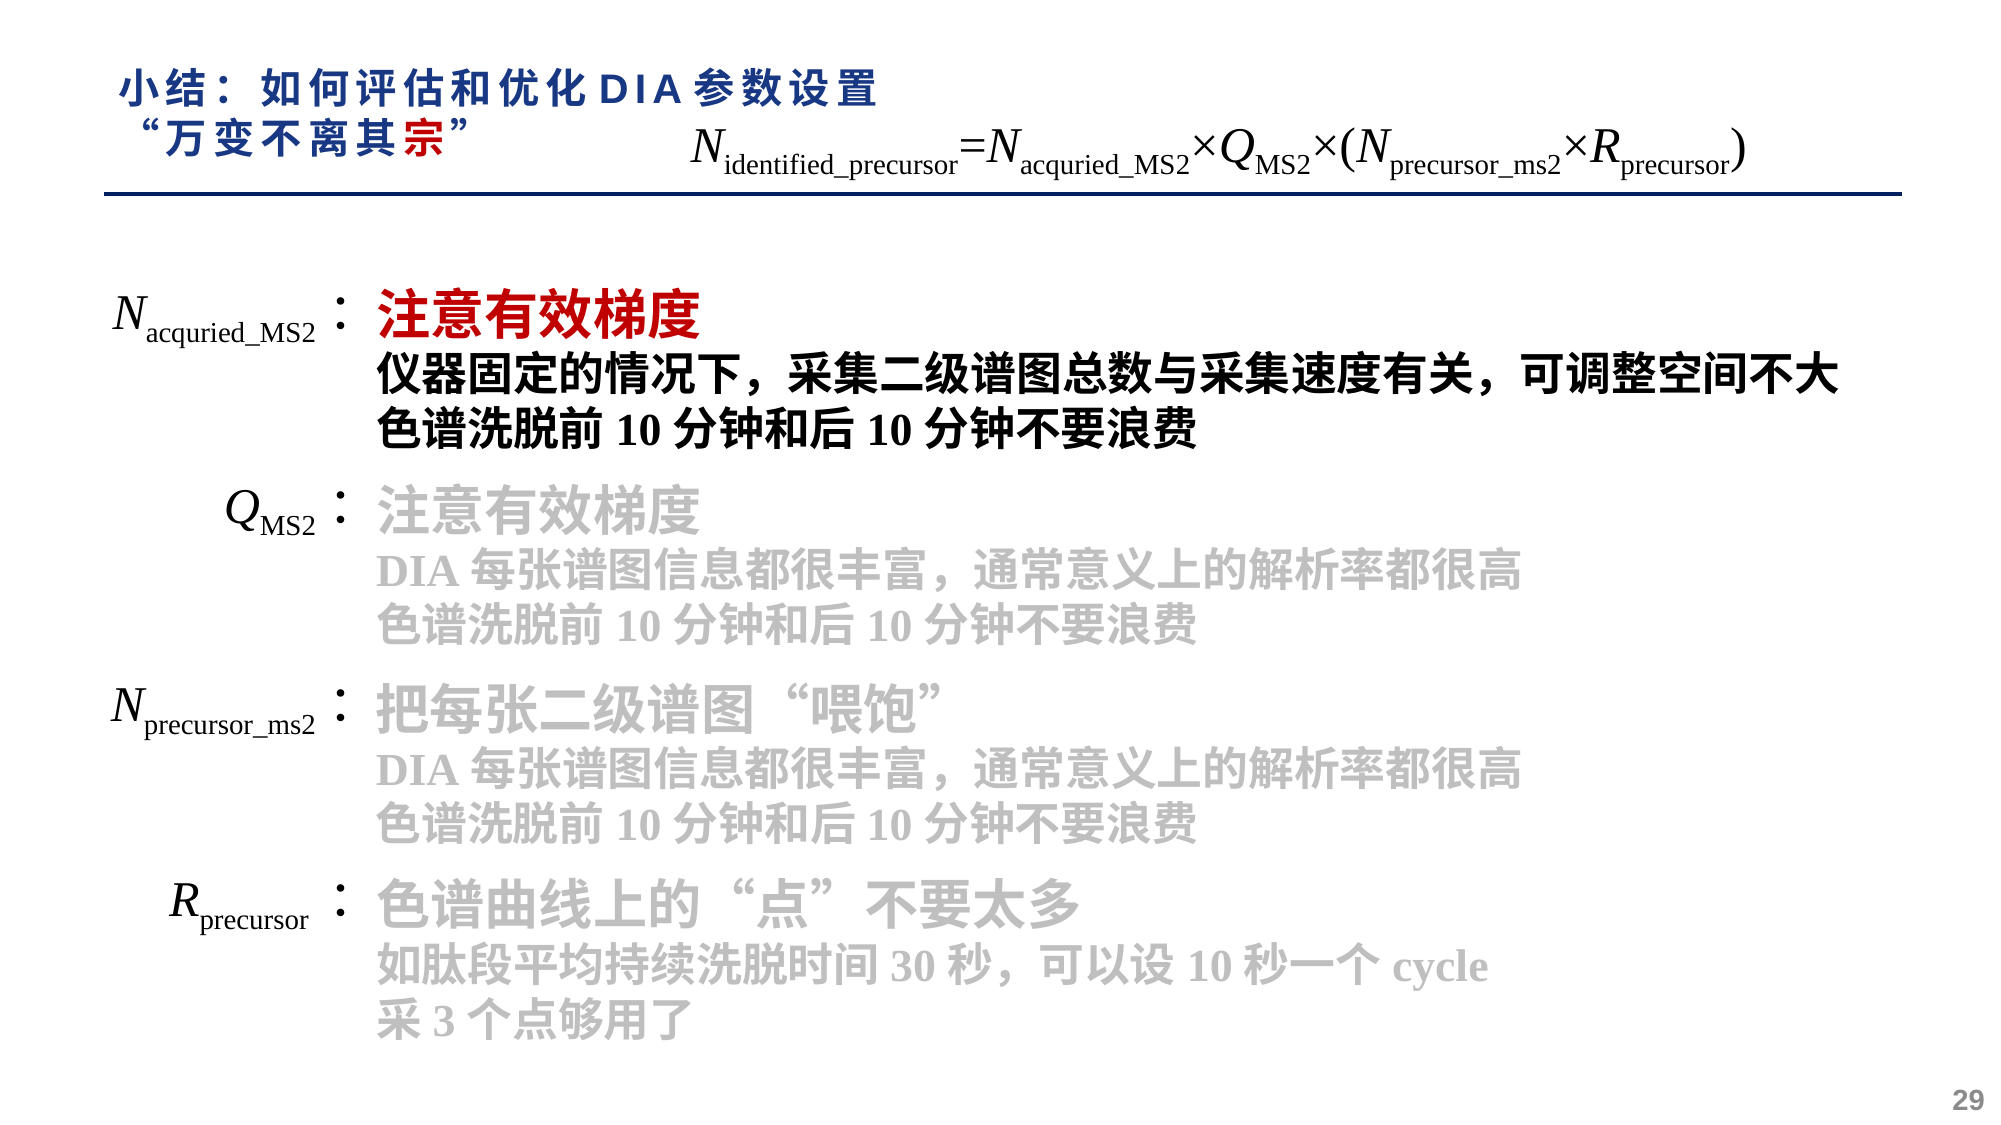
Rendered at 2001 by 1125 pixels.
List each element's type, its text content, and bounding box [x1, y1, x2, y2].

text_box Nidentified_precursor=Nacquried_MS2×QMS2×(Nprecursor_ms2×Rprecursor) [675, 104, 2000, 188]
text_box Rprecursor ： [0, 859, 393, 943]
text_box 把每张二级谱图“喂饱” DIA每张谱图信息都很丰富，通常意义上的解析率都很高色谱洗脱前10分钟和后10分钟不要浪费 [361, 667, 1554, 858]
text_box 色谱曲线上的“点”不要太多 如肽段平均持续洗脱时间30秒，可以设10秒一个cycle 采3个点够用了 [361, 863, 1887, 1053]
text_box Nacquried_MS2： [0, 272, 361, 356]
title 小结：如何评估和优化DIA参数设置 “万变不离其宗” [103, 54, 1745, 171]
text_box 注意有效梯度 仪器固定的情况下，采集二级谱图总数与采集速度有关，可调整空间不大 色谱洗脱前10分钟和后10分钟不要浪费 [361, 272, 2000, 463]
slide_number 29 [1557, 1073, 2000, 1125]
text_box QMS2： [0, 465, 393, 549]
text_box 注意有效梯度 DIA每张谱图信息都很丰富，通常意义上的解析率都很高 色谱洗脱前10分钟和后10分钟不要浪费 [361, 468, 1718, 659]
text_box Nprecursor_ms2： [0, 664, 393, 748]
